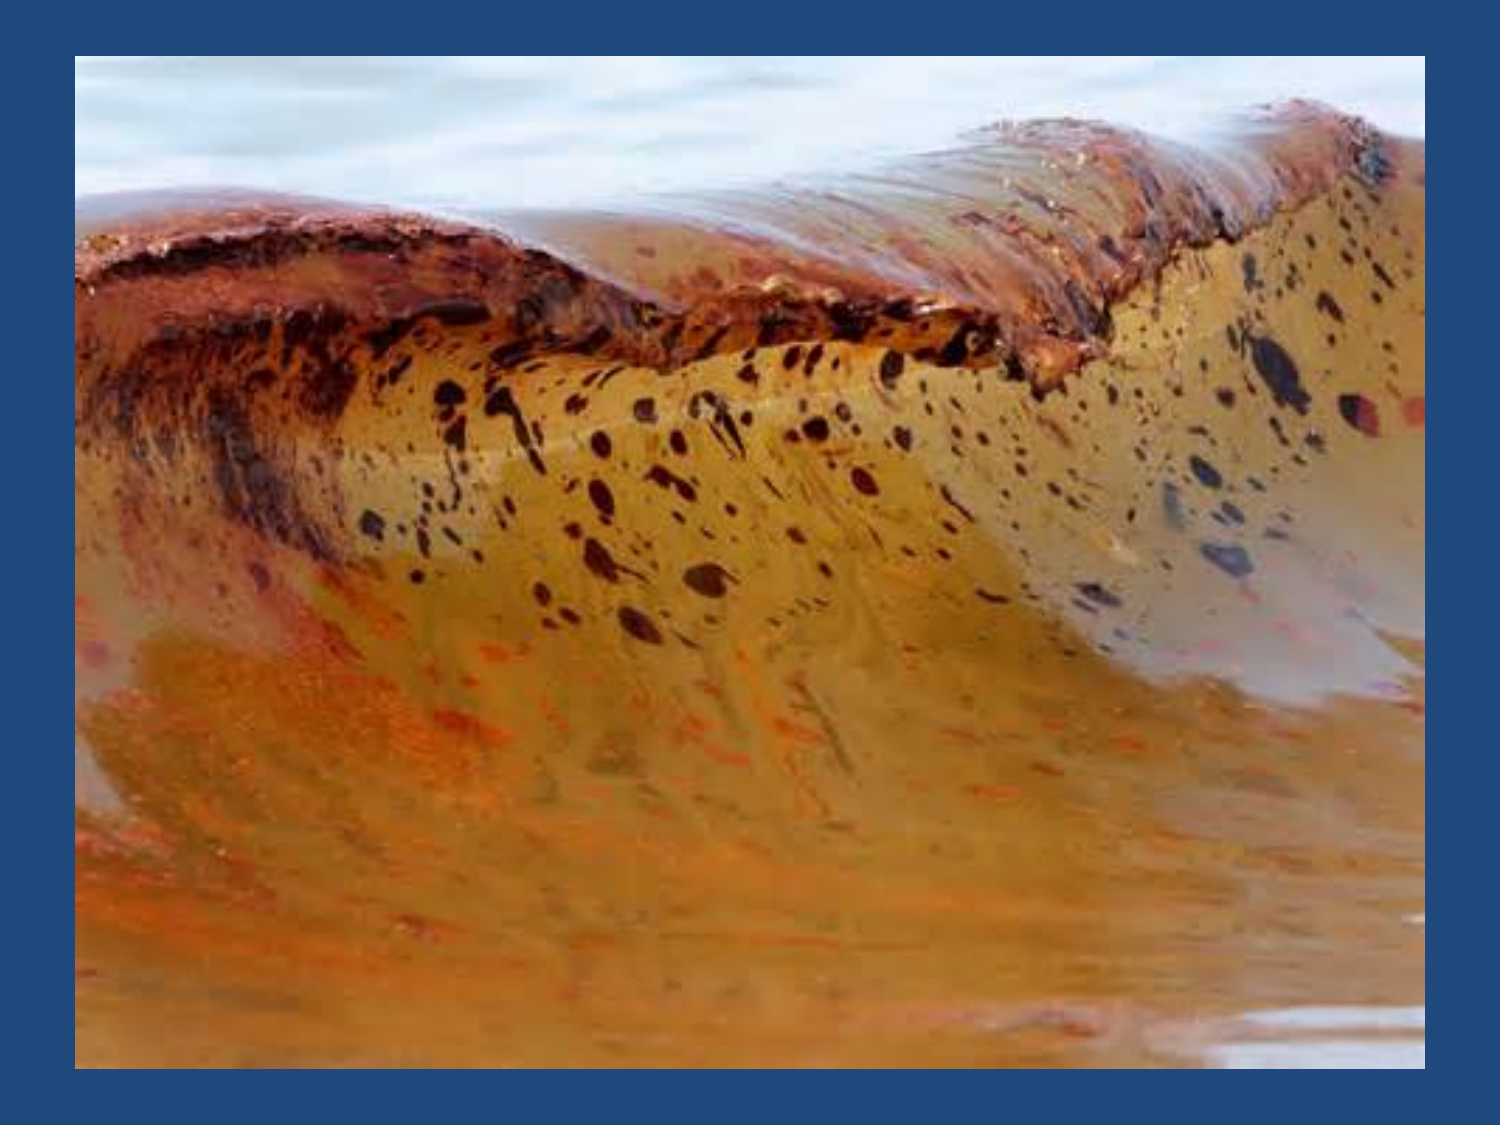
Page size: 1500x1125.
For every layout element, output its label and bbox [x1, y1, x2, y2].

picture [74, 56, 1426, 1069]
